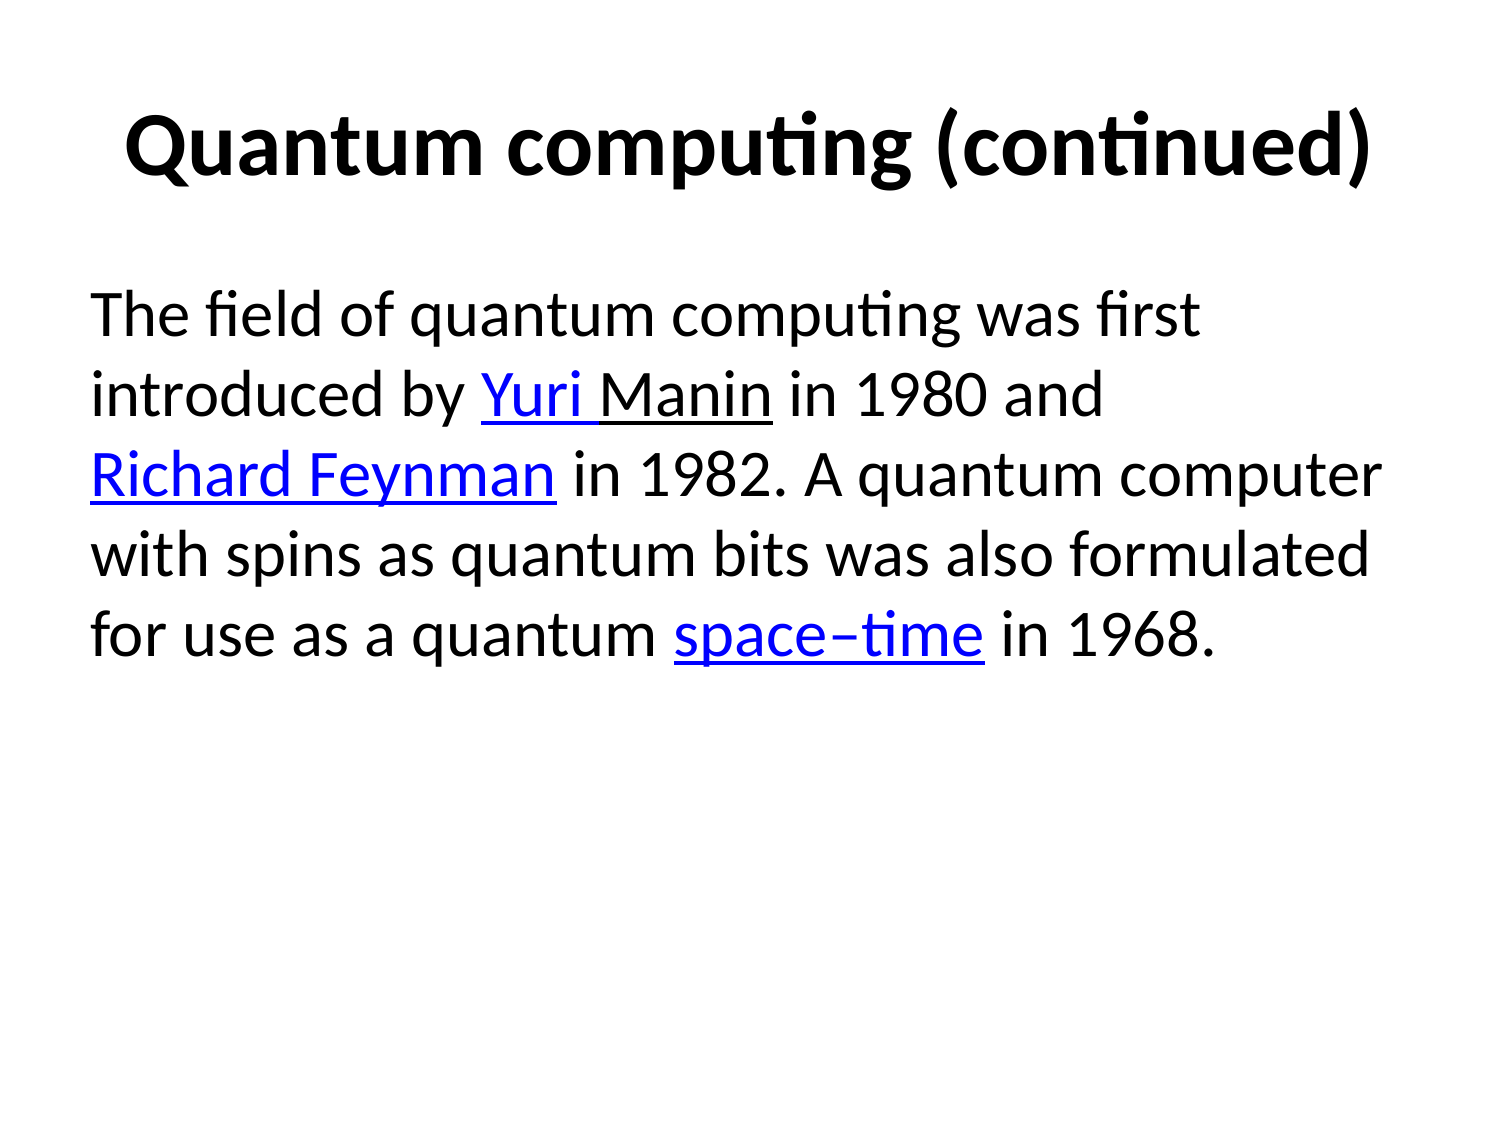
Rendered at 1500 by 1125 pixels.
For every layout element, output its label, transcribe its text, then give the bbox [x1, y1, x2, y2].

list The field of quantum computing was first introduced by Yuri Manin in 1980 and Richard Feynman in 1982. A quantum computer with spins as quantum bits was also formulated for use as a quantum space–time in 1968. [75, 262, 1425, 1005]
title Quantum computing (continued) [75, 45, 1425, 233]
